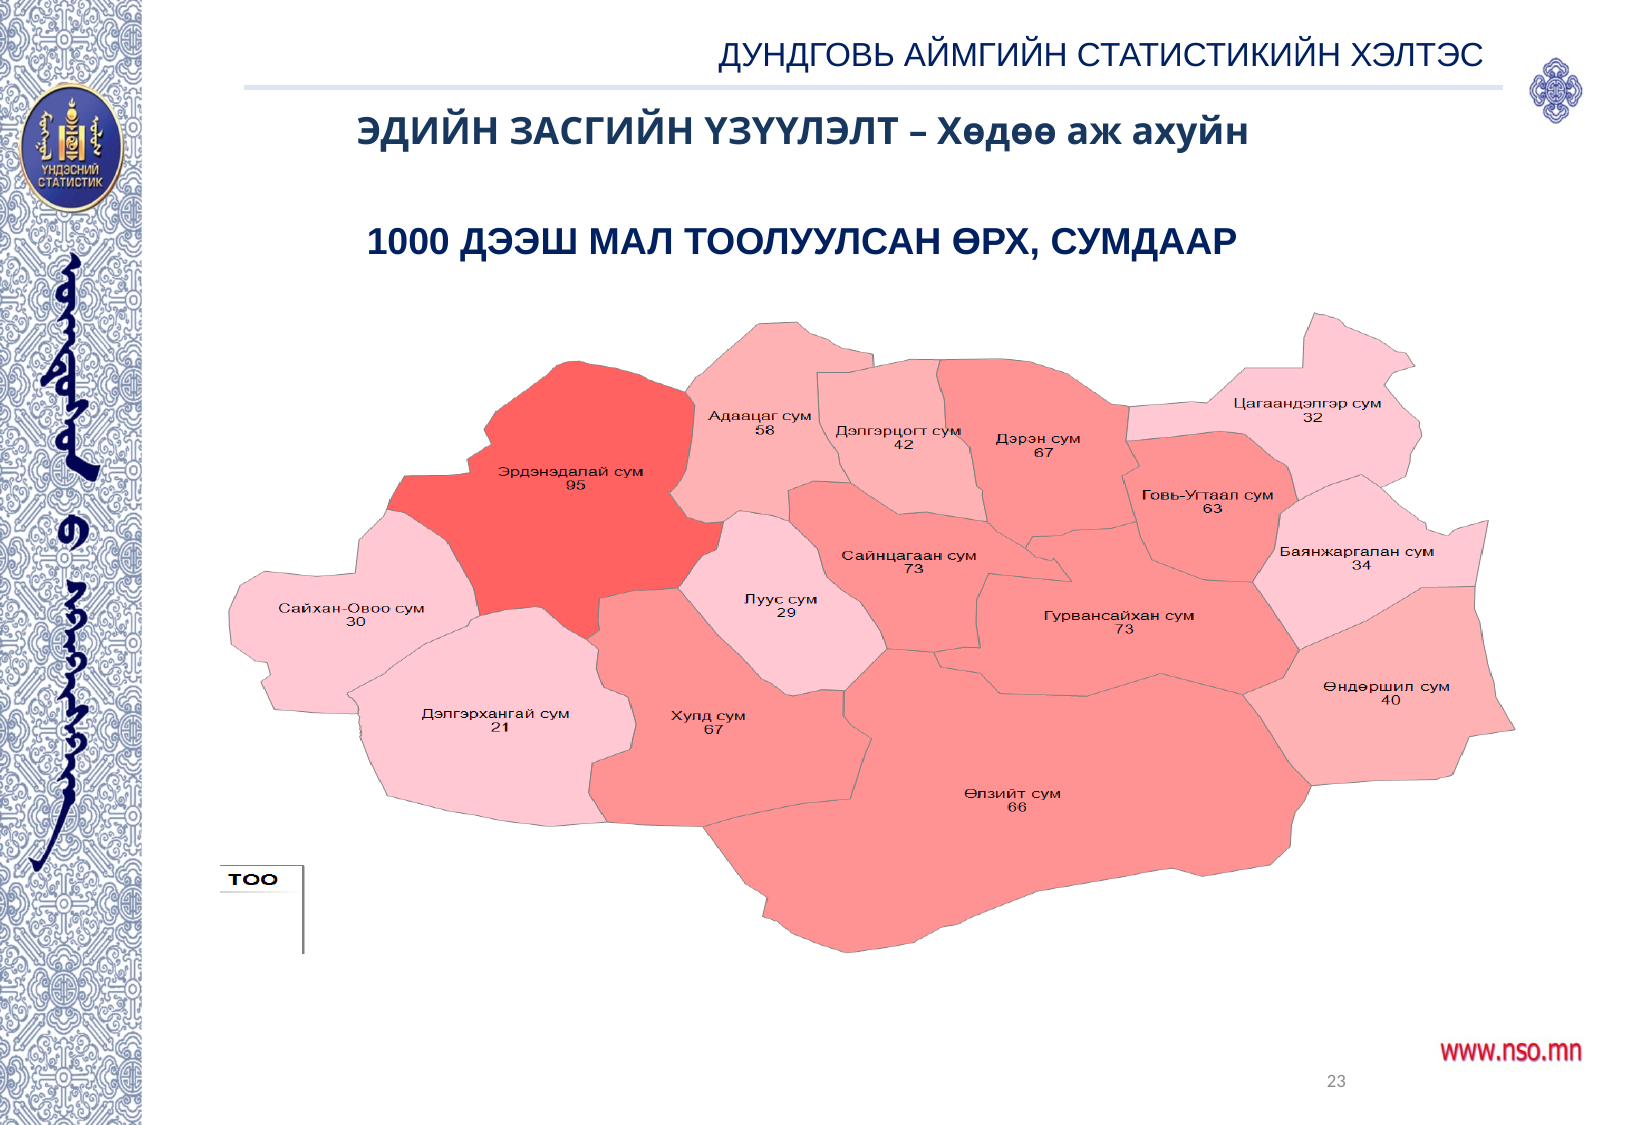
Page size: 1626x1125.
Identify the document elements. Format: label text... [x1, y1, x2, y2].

text_box ЭДИЙН ЗАСГИЙН ҮЗҮҮЛЭЛТ – Хөдөө аж ахуйн [225, 99, 1450, 160]
slide_number 23 [1076, 1050, 1361, 1110]
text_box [243, 25, 1515, 88]
text_box 1000 ДЭЭШ МАЛ ТООЛУУЛСАН ӨРХ, СУМДААР [121, 74, 1483, 270]
picture [0, 0, 1626, 1125]
